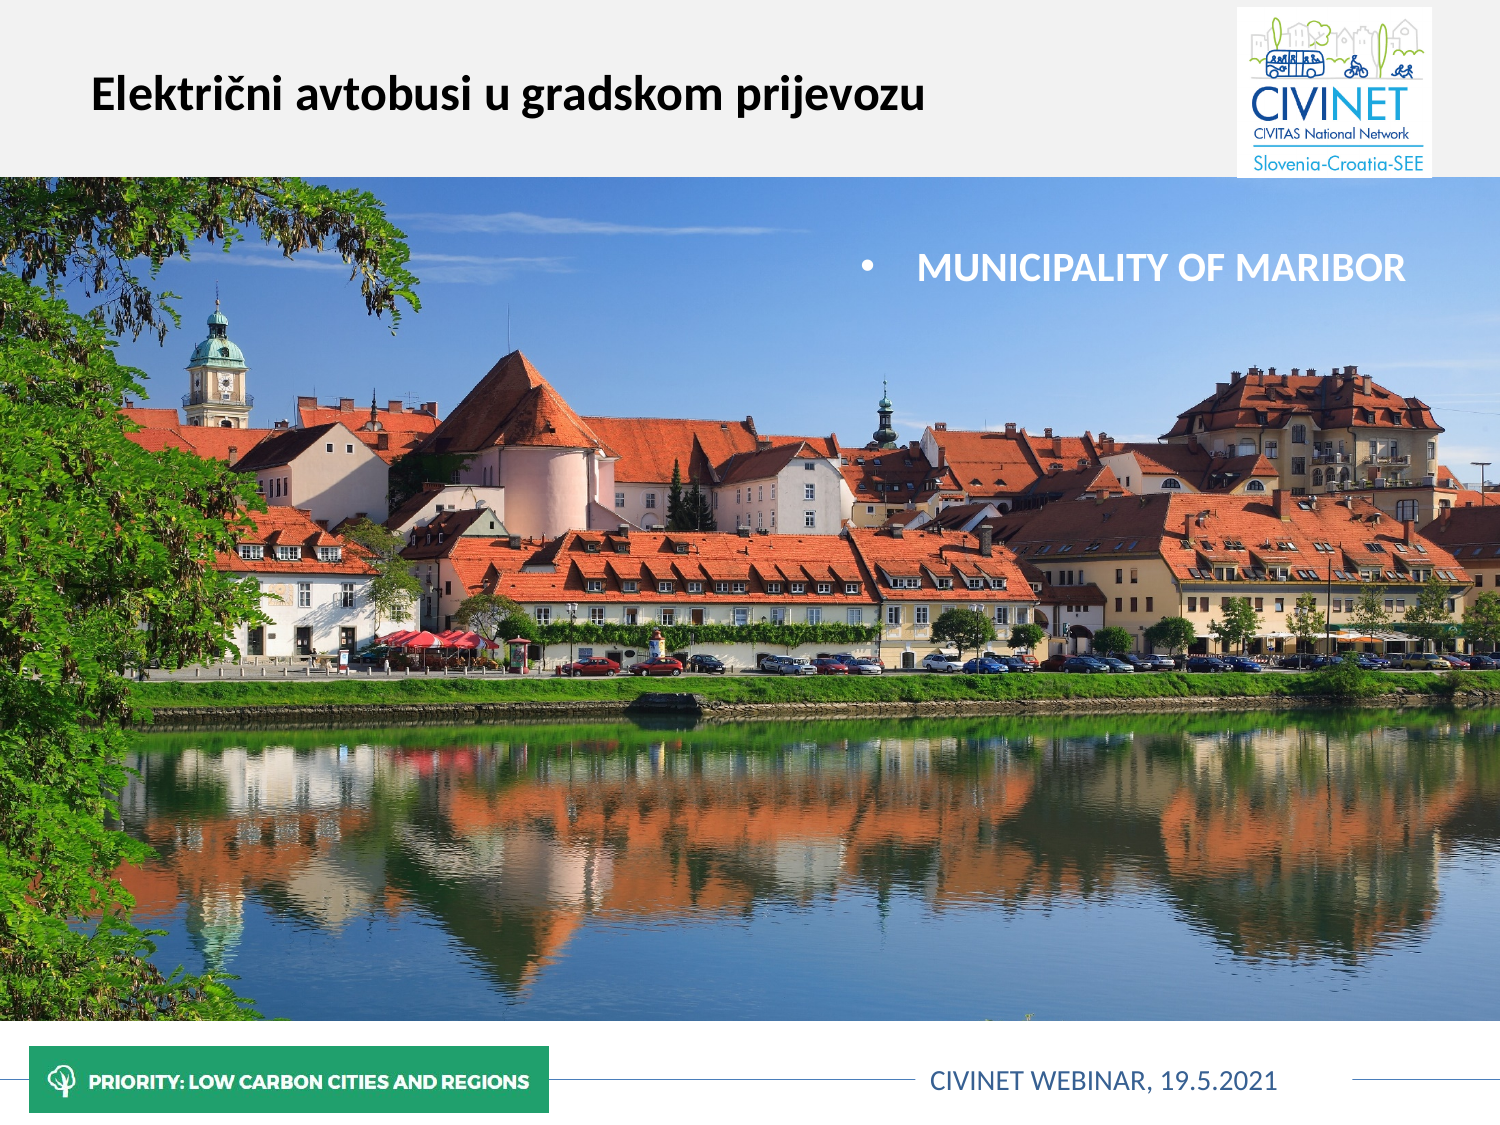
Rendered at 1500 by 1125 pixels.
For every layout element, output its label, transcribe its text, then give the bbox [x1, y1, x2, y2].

text_box [0, 0, 1500, 177]
picture [0, 7, 1500, 1022]
text_box Električni avtobusi u gradskom prijevozu [76, 52, 1231, 128]
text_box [0, 1046, 1500, 1113]
